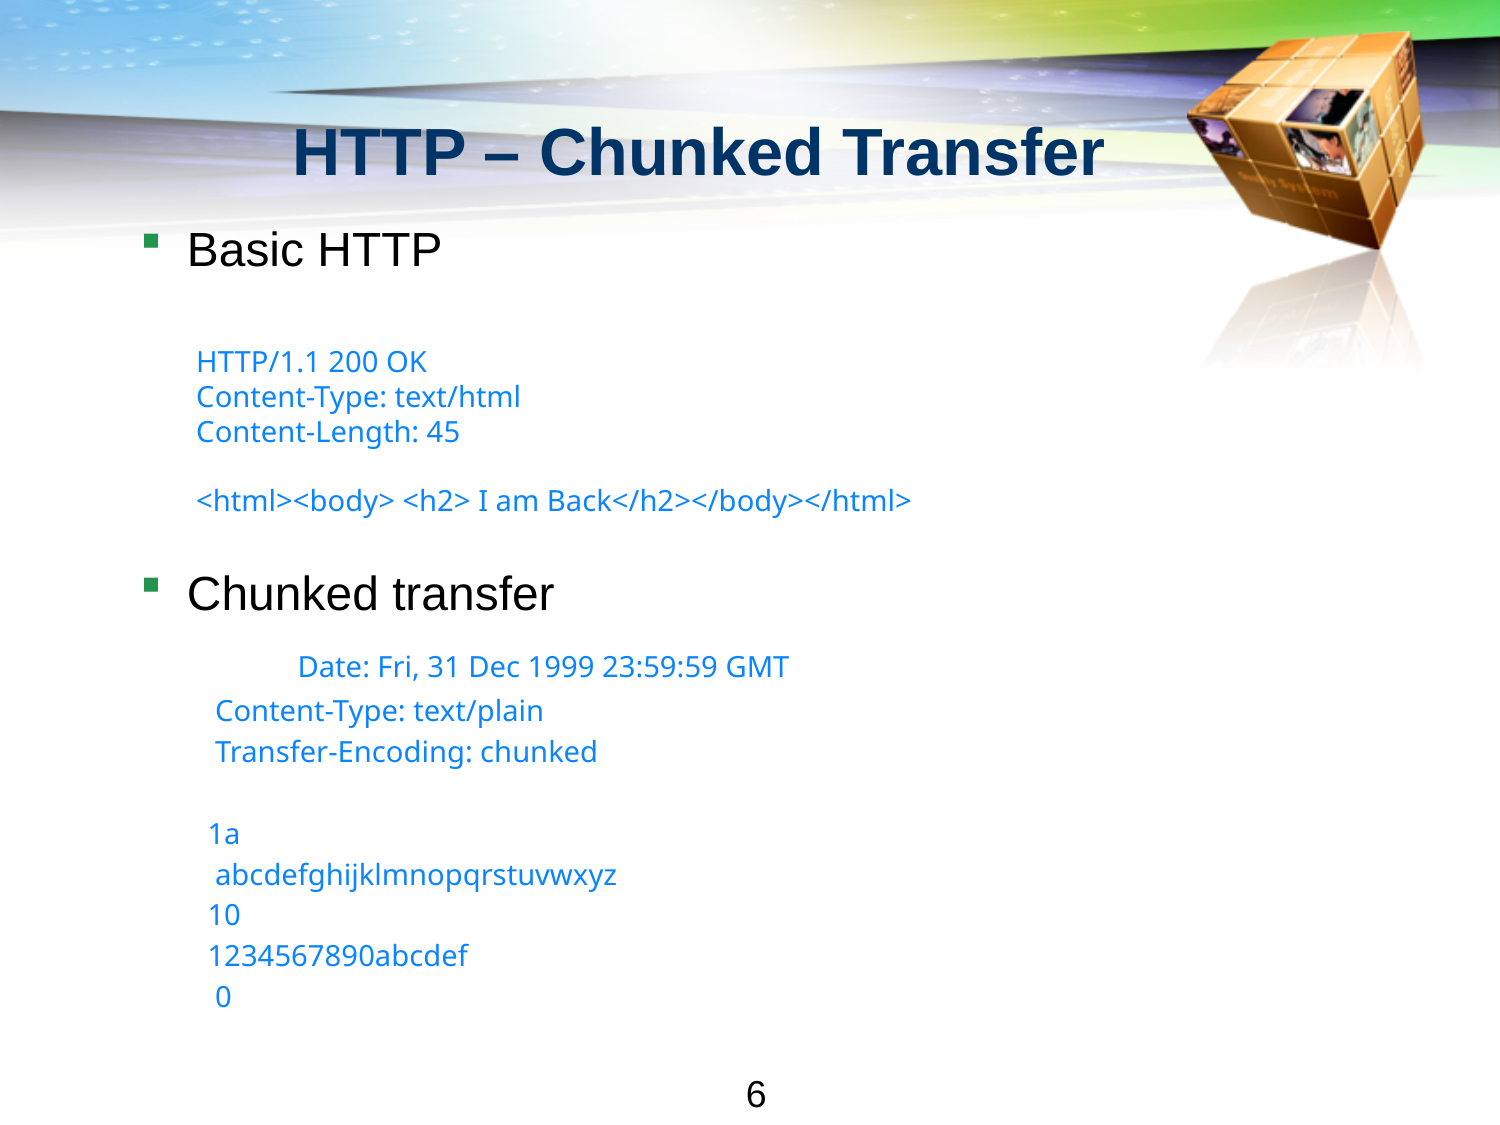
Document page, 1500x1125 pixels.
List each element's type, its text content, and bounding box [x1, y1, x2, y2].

list Basic HTTP HTTP/1.1 200 OK Content-Type: text/html Content-Length: 45 <html><body> <h2> I am Back</h2></body></html> Chunked transfer Date: Fri, 31 Dec 1999 23:59:59 GMT Content-Type: text/plain Transfer-Encoding: chunked 1a abcdefghijklmnopqrstuvwxyz 10 1234567890abcdef 0 [50, 210, 1462, 1106]
picture [0, 0, 1500, 263]
title HTTP – Chunked Transfer [112, 108, 1287, 189]
slide_number 6 [687, 1062, 825, 1106]
